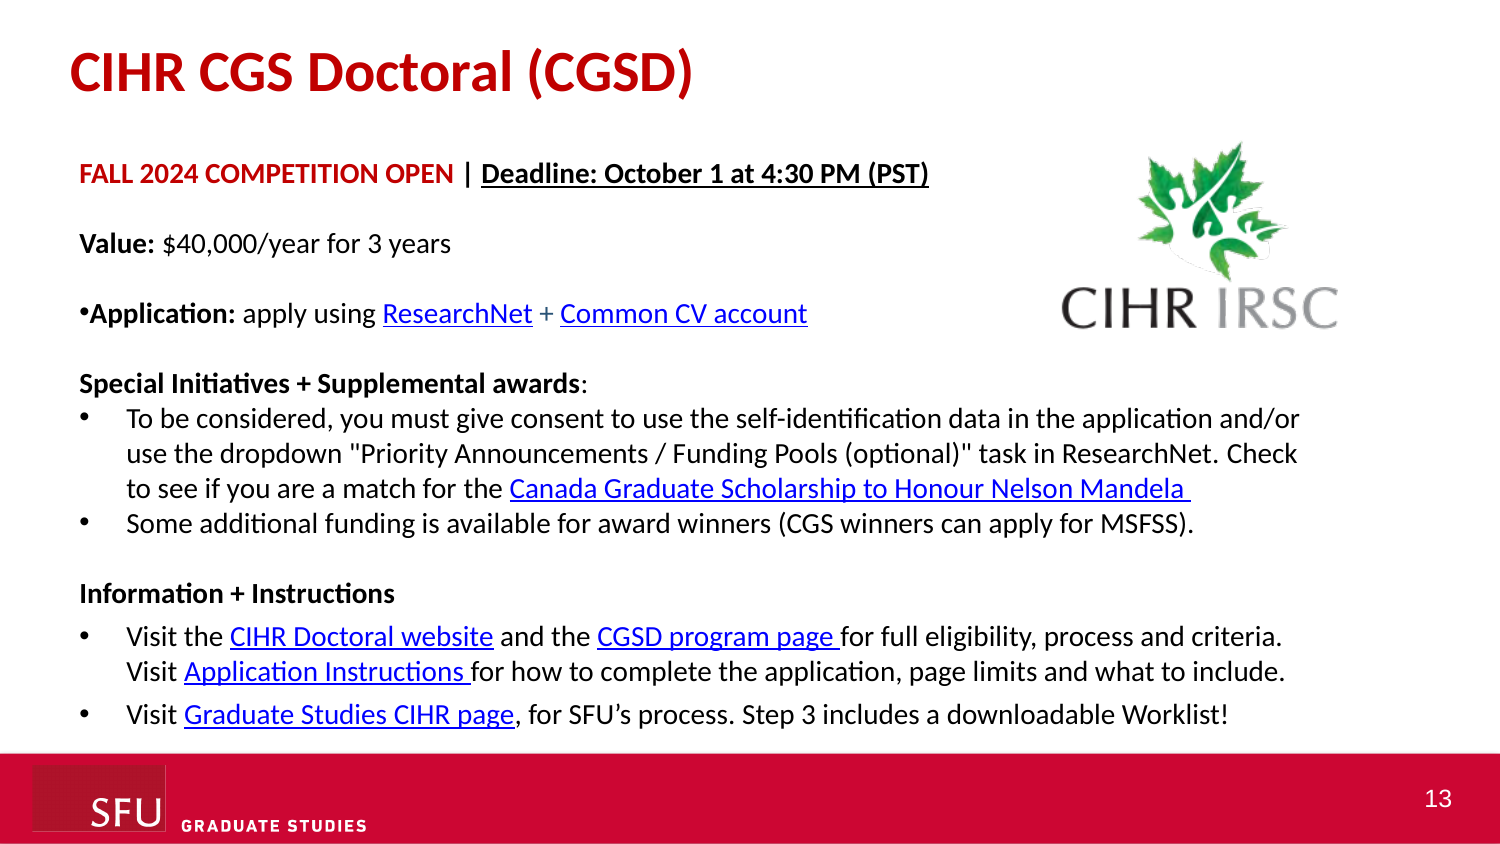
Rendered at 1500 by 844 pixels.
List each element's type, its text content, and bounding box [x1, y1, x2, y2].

text_box FALL 2024 COMPETITION OPEN | Deadline: October 1 at 4:30 PM (PST) Value: $40,000/year for 3 years Application: apply using ResearchNet + Common CV account Special Initiatives + Supplemental awards: To be considered, you must give consent to use the self-identification data in the application and/or use the dropdown "Priority Announcements / Funding Pools (optional)" task in ResearchNet. Check to see if you are a match for the Canada Graduate Scholarship to Honour Nelson Mandela Some additional funding is available for award winners (CGS winners can apply for MSFSS). Information + Instructions Visit the CIHR Doctoral website and the CGSD program page for full eligibility, process and criteria. Visit Application Instructions for how to complete the application, page limits and what to include. Visit Graduate Studies CIHR page, for SFU’s process. Step 3 includes a downloadable Worklist! [64, 147, 1335, 820]
text_box [0, 753, 1500, 844]
slide_number 13 [1335, 774, 1468, 820]
text_box CIHR CGS Doctoral (CGSD) [55, 0, 1499, 136]
picture [32, 765, 367, 833]
picture [1053, 129, 1347, 342]
